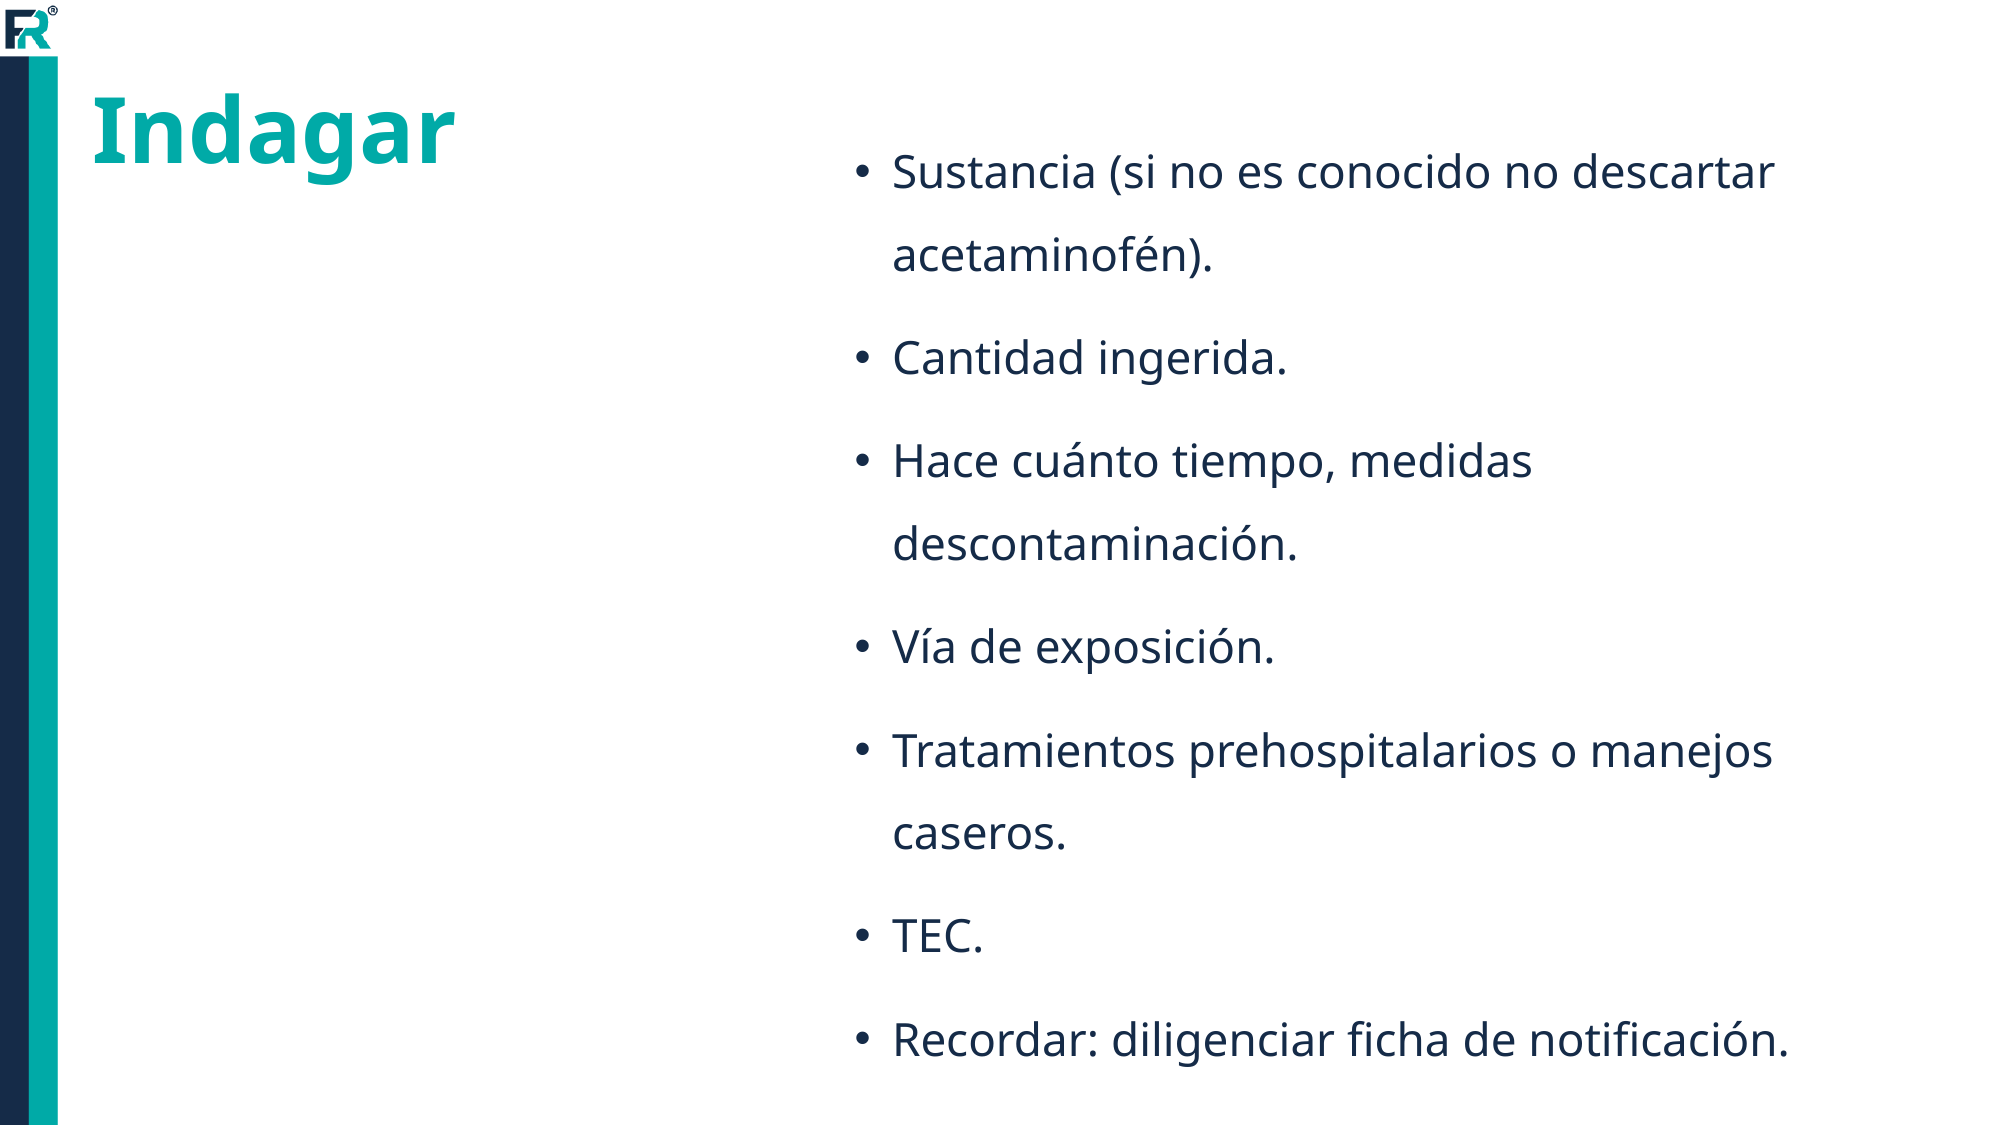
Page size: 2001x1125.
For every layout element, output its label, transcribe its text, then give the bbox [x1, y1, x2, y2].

title Indagar [77, 0, 593, 267]
picture [0, 0, 2001, 1125]
list Sustancia (si no es conocido no descartar acetaminofén). Cantidad ingerida. Hace cuánto tiempo, medidas descontaminación. Vía de exposición. Tratamientos prehospitalarios o manejos caseros. TEC. Recordar: diligenciar ficha de notificación. [839, 247, 1940, 934]
